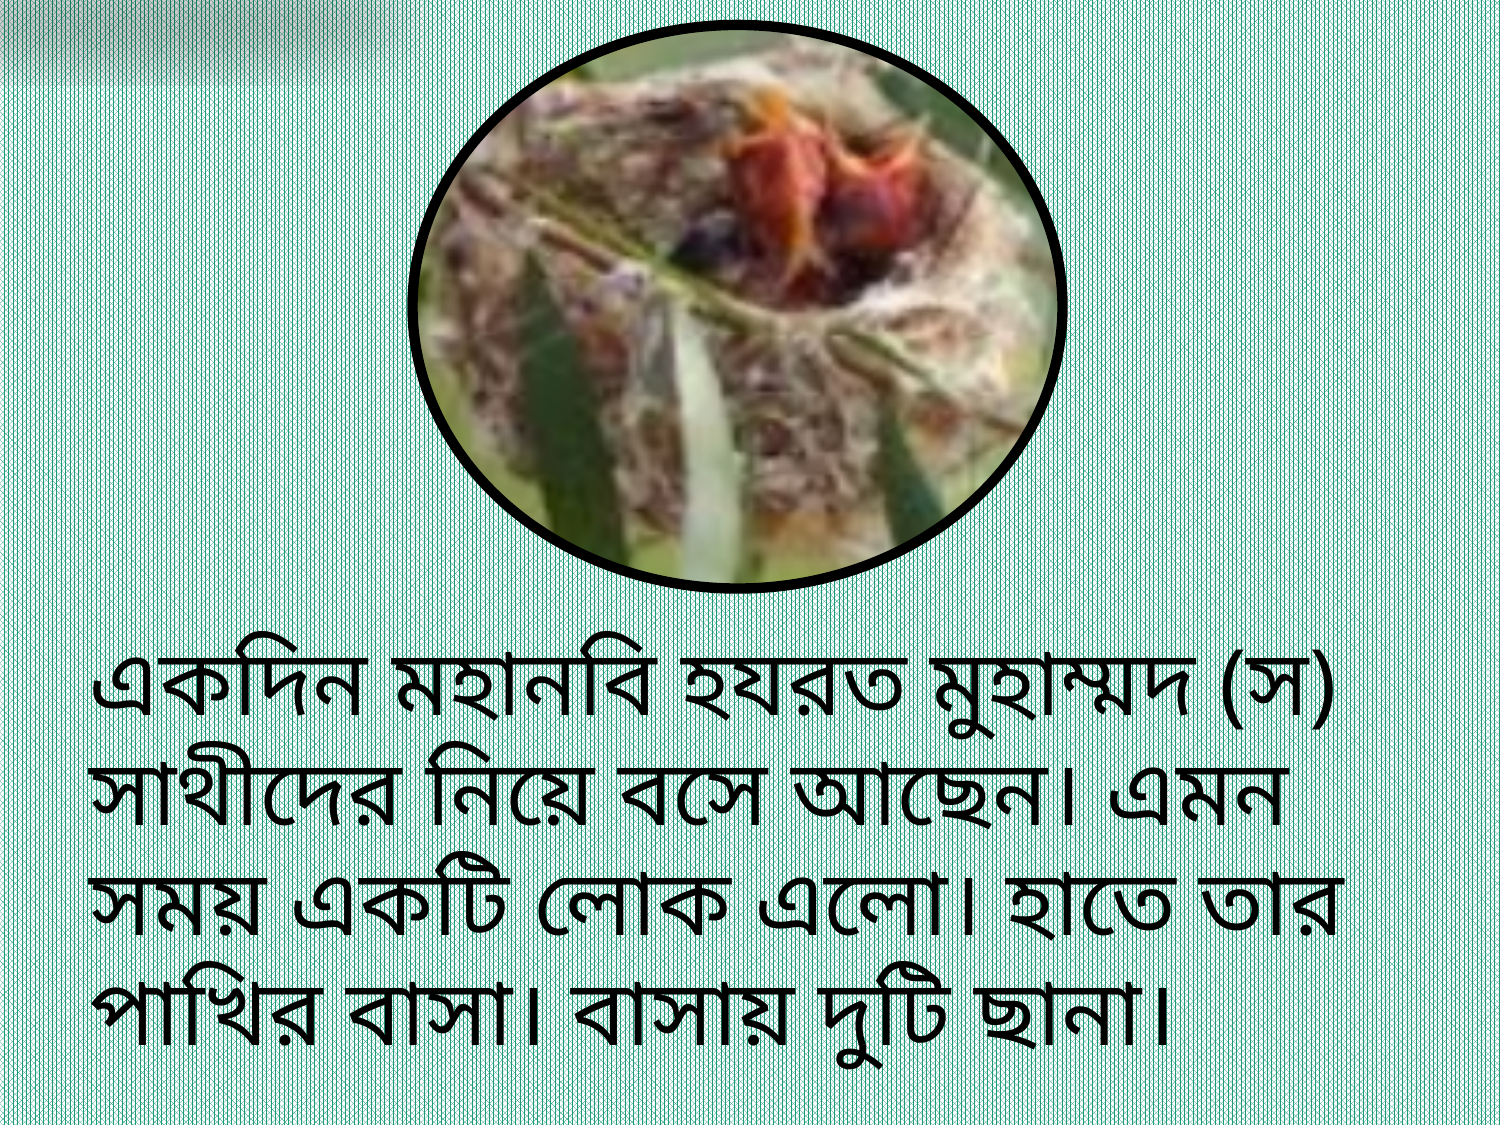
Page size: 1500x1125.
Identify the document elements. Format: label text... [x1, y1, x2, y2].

text_box একদিন মহানবি হযরত মুহাম্মদ (স) সাথীদের নিয়ে বসে আছেন। এমন সময় একটি লোক এলো। হাতে তার পাখির বাসা। বাসায় দুটি ছানা। [74, 661, 1426, 1026]
picture [412, 24, 1063, 589]
